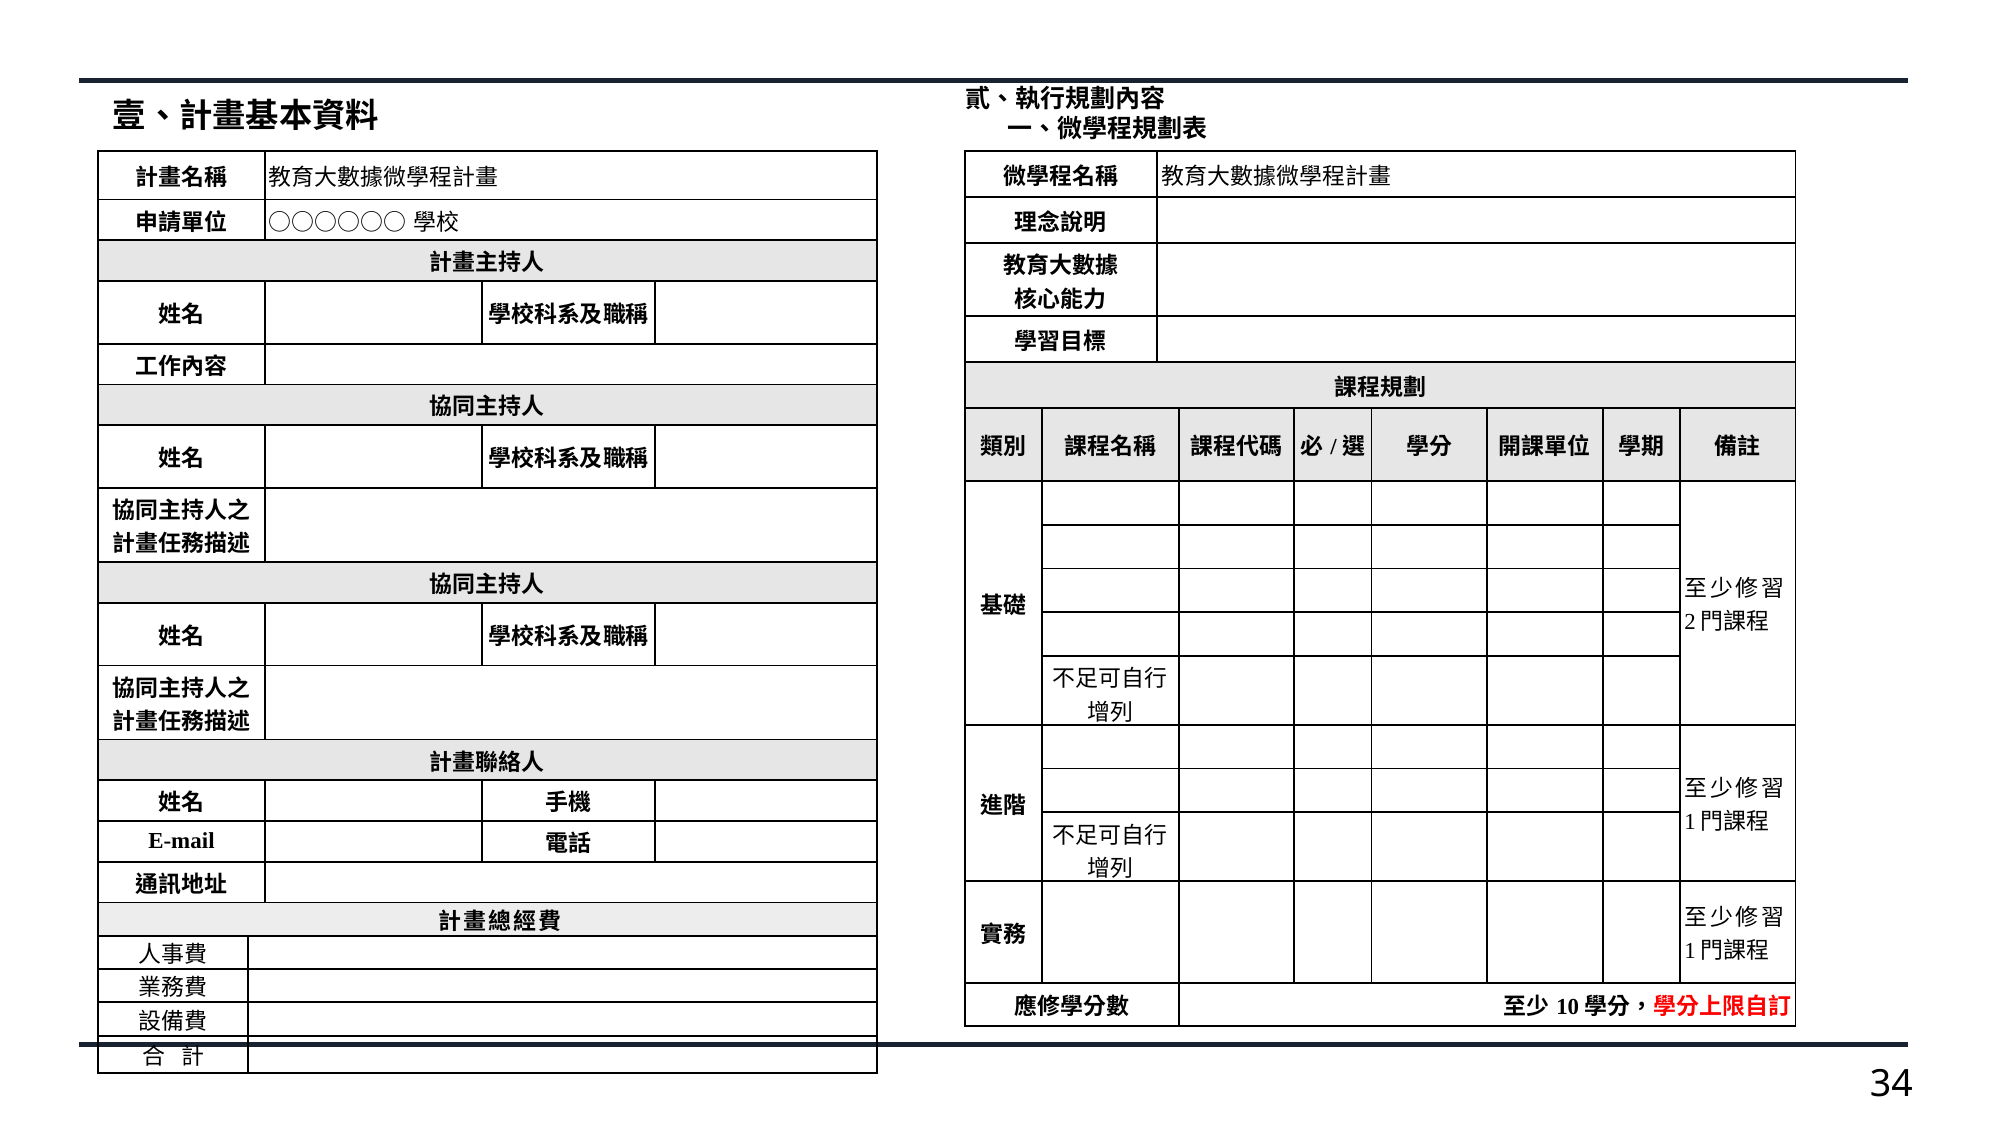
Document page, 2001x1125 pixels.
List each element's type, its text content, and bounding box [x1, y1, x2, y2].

table_cell [1043, 726, 1178, 768]
table_cell [1604, 882, 1679, 982]
table_cell [1604, 726, 1679, 768]
table_cell 姓名 [99, 426, 264, 487]
table_cell [1488, 882, 1602, 982]
table_cell 協同主持人之 計畫任務描述 [99, 489, 264, 561]
table_header 計畫名稱 [99, 152, 264, 199]
table_cell [249, 970, 876, 1001]
table_cell [1604, 482, 1679, 524]
table_cell 至少10學分，學分上限自訂 [1180, 984, 1795, 1025]
table_cell ○○○○○○學校 [266, 200, 876, 239]
table_cell [1158, 317, 1795, 361]
table_cell 學習目標 [966, 317, 1156, 361]
table_cell 開課單位 [1488, 409, 1602, 480]
table_cell [266, 489, 876, 561]
table_cell [1372, 769, 1486, 811]
table_cell [1180, 613, 1293, 655]
table_cell [1158, 244, 1795, 315]
table_cell [1180, 657, 1293, 724]
table_cell [1295, 569, 1371, 611]
table_cell 理念說明 [966, 198, 1156, 242]
table_cell [266, 863, 876, 902]
table_cell [1604, 813, 1679, 880]
table_cell [1488, 482, 1602, 524]
table_cell [1180, 813, 1293, 880]
table_cell 姓名 [99, 604, 264, 665]
table_cell [1180, 882, 1293, 982]
table_cell 工作內容 [99, 345, 264, 384]
table_cell 協同主持人 [99, 563, 876, 602]
table_cell [249, 937, 876, 968]
table_cell 學校科系及職稱 [483, 604, 654, 665]
table_cell 姓名 [99, 282, 264, 343]
table_cell [1158, 198, 1795, 242]
table_cell 類別 [966, 409, 1041, 480]
table_cell 課程名稱 [1043, 409, 1178, 480]
table_cell [1043, 526, 1178, 568]
table_cell [1180, 726, 1293, 768]
text_box 貳、執行規劃內容 一、微學程規劃表 [950, 75, 1296, 151]
table_cell 備註 [1681, 409, 1795, 480]
table_cell 不足可自行增列 [1043, 813, 1178, 880]
table_cell 學校科系及職稱 [483, 426, 654, 487]
table_cell [1295, 657, 1371, 724]
table_cell 計畫聯絡人 [99, 740, 876, 779]
table_cell 計畫主持人 [99, 241, 876, 280]
table_cell [266, 822, 481, 861]
table_cell 人事費 [99, 937, 247, 968]
table_cell E-mail [99, 822, 264, 861]
table_cell [656, 822, 876, 861]
table_cell 課程代碼 [1180, 409, 1293, 480]
table_cell [1043, 482, 1178, 524]
table_cell 不足可自行增列 [1043, 657, 1178, 724]
table_cell 至少修習1門課程 [1681, 726, 1795, 880]
table_cell [1372, 613, 1486, 655]
table_cell 課程規劃 [966, 363, 1795, 407]
text_box 壹、計畫基本資料 [98, 86, 437, 142]
table_cell 教育大數據 核心能力 [966, 244, 1156, 315]
table_cell [1488, 726, 1602, 768]
table_cell [1372, 482, 1486, 524]
table_cell [1295, 613, 1371, 655]
table_cell [1488, 813, 1602, 880]
table_cell [266, 604, 481, 665]
table_cell 至少修習2門課程 [1681, 482, 1795, 724]
table_header 微學程名稱 [966, 152, 1156, 196]
table_header 教育大數據微學程計畫 [1158, 152, 1795, 196]
table_cell [266, 781, 481, 820]
table_cell 業務費 [99, 970, 247, 1001]
table_cell [1488, 569, 1602, 611]
table_cell [656, 282, 876, 343]
table_cell [1295, 482, 1371, 524]
table_cell [1604, 569, 1679, 611]
table_cell 設備費 [99, 1003, 247, 1035]
table_cell [1180, 482, 1293, 524]
table_cell 姓名 [99, 781, 264, 820]
table_cell [1295, 813, 1371, 880]
table_cell [1180, 526, 1293, 568]
table_header 教育大數據微學程計畫 [266, 152, 876, 199]
table_cell [1043, 769, 1178, 811]
table_cell [1043, 882, 1178, 982]
table_cell [656, 781, 876, 820]
table_cell 協同主持人之 計畫任務描述 [99, 666, 264, 739]
table_cell 進階 [966, 726, 1041, 880]
table_cell [1488, 613, 1602, 655]
table_cell 學校科系及職稱 [483, 282, 654, 343]
table_cell [1295, 526, 1371, 568]
table_cell [1372, 813, 1486, 880]
table_cell [656, 426, 876, 487]
table_cell [656, 604, 876, 665]
table_cell 至少修習1門課程 [1681, 882, 1795, 982]
table_cell [1488, 526, 1602, 568]
table_cell [1043, 613, 1178, 655]
table_cell [1372, 657, 1486, 724]
table_cell [1043, 569, 1178, 611]
table_cell [1604, 613, 1679, 655]
table_cell 基礎 [966, 482, 1041, 724]
table_cell [249, 1003, 876, 1035]
table_cell 合 計 [99, 1037, 247, 1072]
table_cell 協同主持人 [99, 385, 876, 424]
table_cell [1488, 657, 1602, 724]
table_cell [266, 426, 481, 487]
table_cell 應修學分數 [966, 984, 1178, 1025]
table_cell 電話 [483, 822, 654, 861]
table_cell [1372, 569, 1486, 611]
table_cell 必/選 [1295, 409, 1371, 480]
table_cell [1180, 769, 1293, 811]
table_cell [1295, 769, 1371, 811]
slide_number 34 [1855, 1051, 1961, 1112]
table_cell [1372, 882, 1486, 982]
table_cell [1488, 769, 1602, 811]
table_cell [1604, 769, 1679, 811]
table_cell [1372, 726, 1486, 768]
table_cell 學期 [1604, 409, 1679, 480]
table_cell [1604, 526, 1679, 568]
table_cell 計畫總經費 [99, 903, 876, 935]
table_cell [1604, 657, 1679, 724]
table_cell 學分 [1372, 409, 1486, 480]
table_cell 通訊地址 [99, 863, 264, 902]
table_cell [266, 282, 481, 343]
table_cell 實務 [966, 882, 1041, 982]
table_cell [1295, 726, 1371, 768]
table_cell 手機 [483, 781, 654, 820]
table_cell [1372, 526, 1486, 568]
table_cell [249, 1037, 876, 1072]
table_cell [1295, 882, 1371, 982]
table_cell 申請單位 [99, 200, 264, 239]
table_cell [266, 345, 876, 384]
table_cell [266, 666, 876, 739]
table_cell [1180, 569, 1293, 611]
